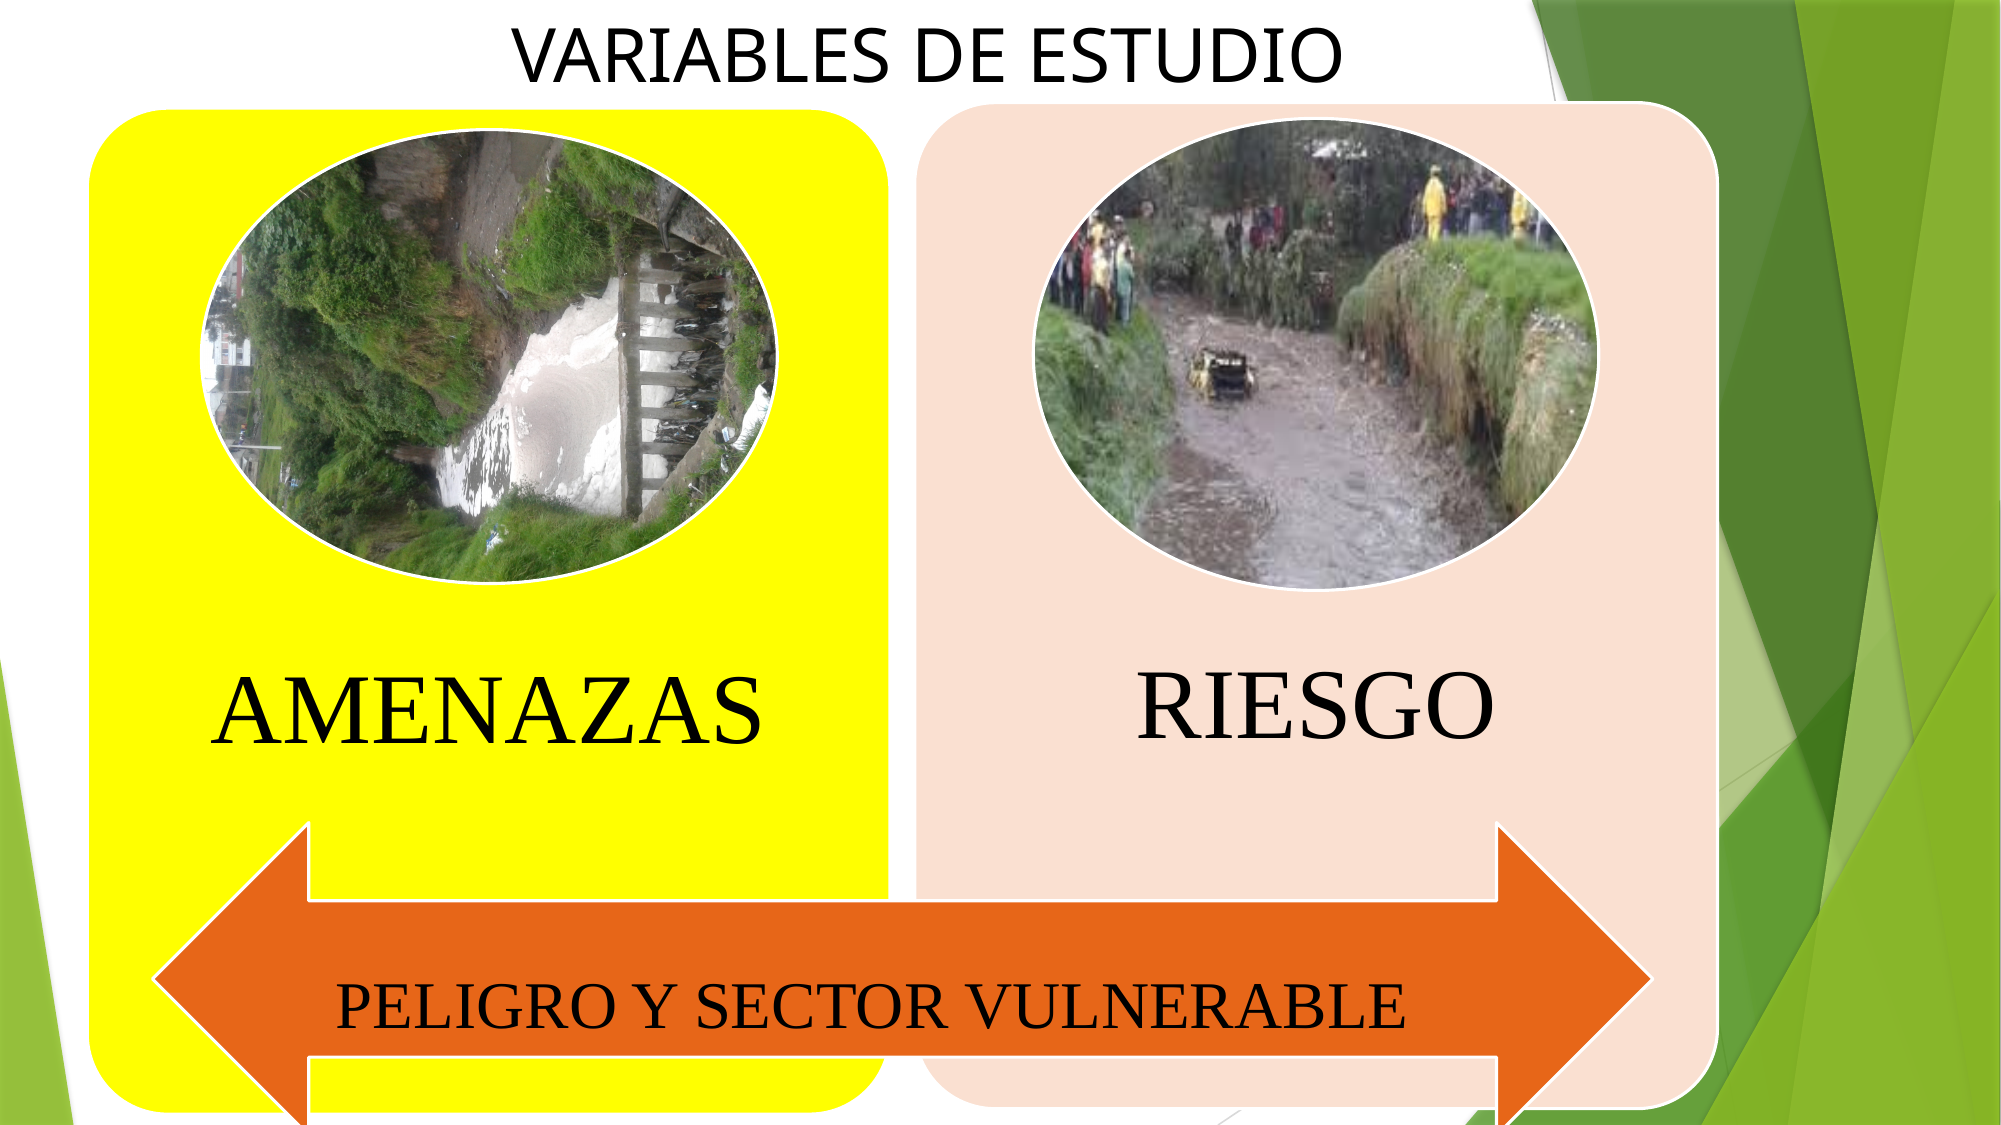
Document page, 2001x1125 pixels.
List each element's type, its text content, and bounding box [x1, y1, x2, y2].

title VARIABLES DE ESTUDIO [223, 0, 1634, 97]
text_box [86, 98, 1719, 1106]
